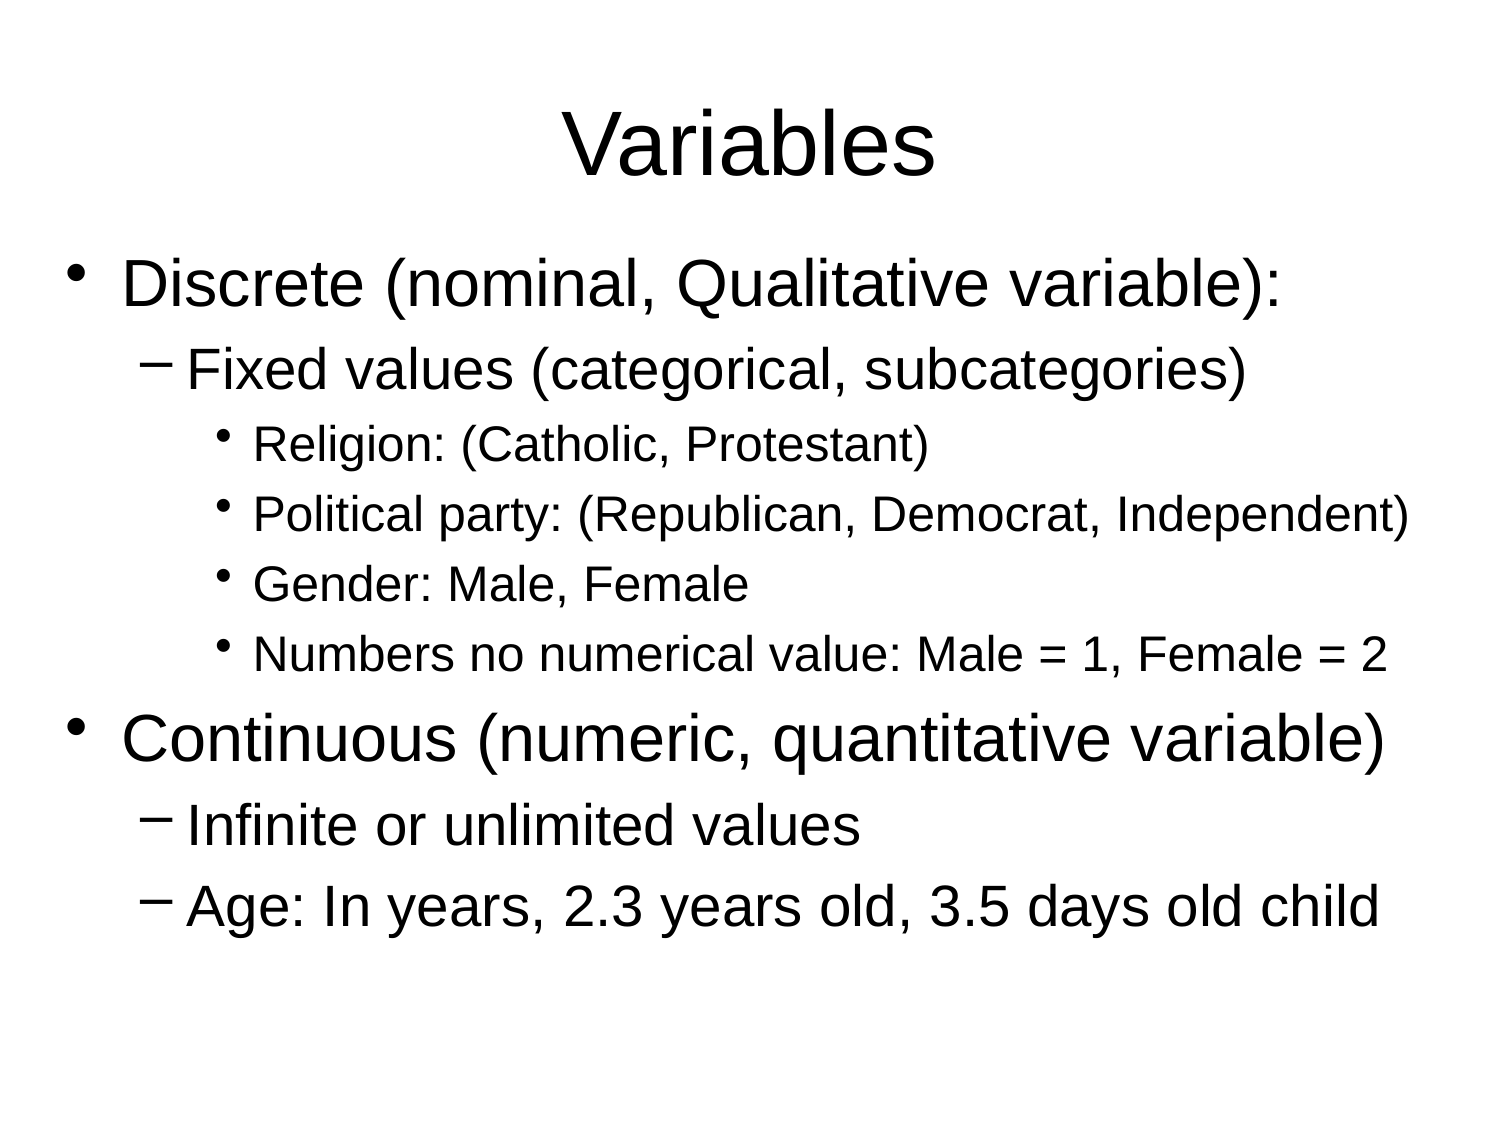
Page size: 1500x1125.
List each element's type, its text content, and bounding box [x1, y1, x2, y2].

title Variables [75, 45, 1425, 232]
list Discrete (nominal, Qualitative variable): Fixed values (categorical, subcategories) Religion: (Catholic, Protestant) Political party: (Republican, Democrat, Independent) Gender: Male, Female Numbers no numerical value: Male = 1, Female = 2 Continuous (numeric, quantitative variable) Infinite or unlimited values Age: In years, 2.3 years old, 3.5 days old child [50, 232, 1450, 1025]
